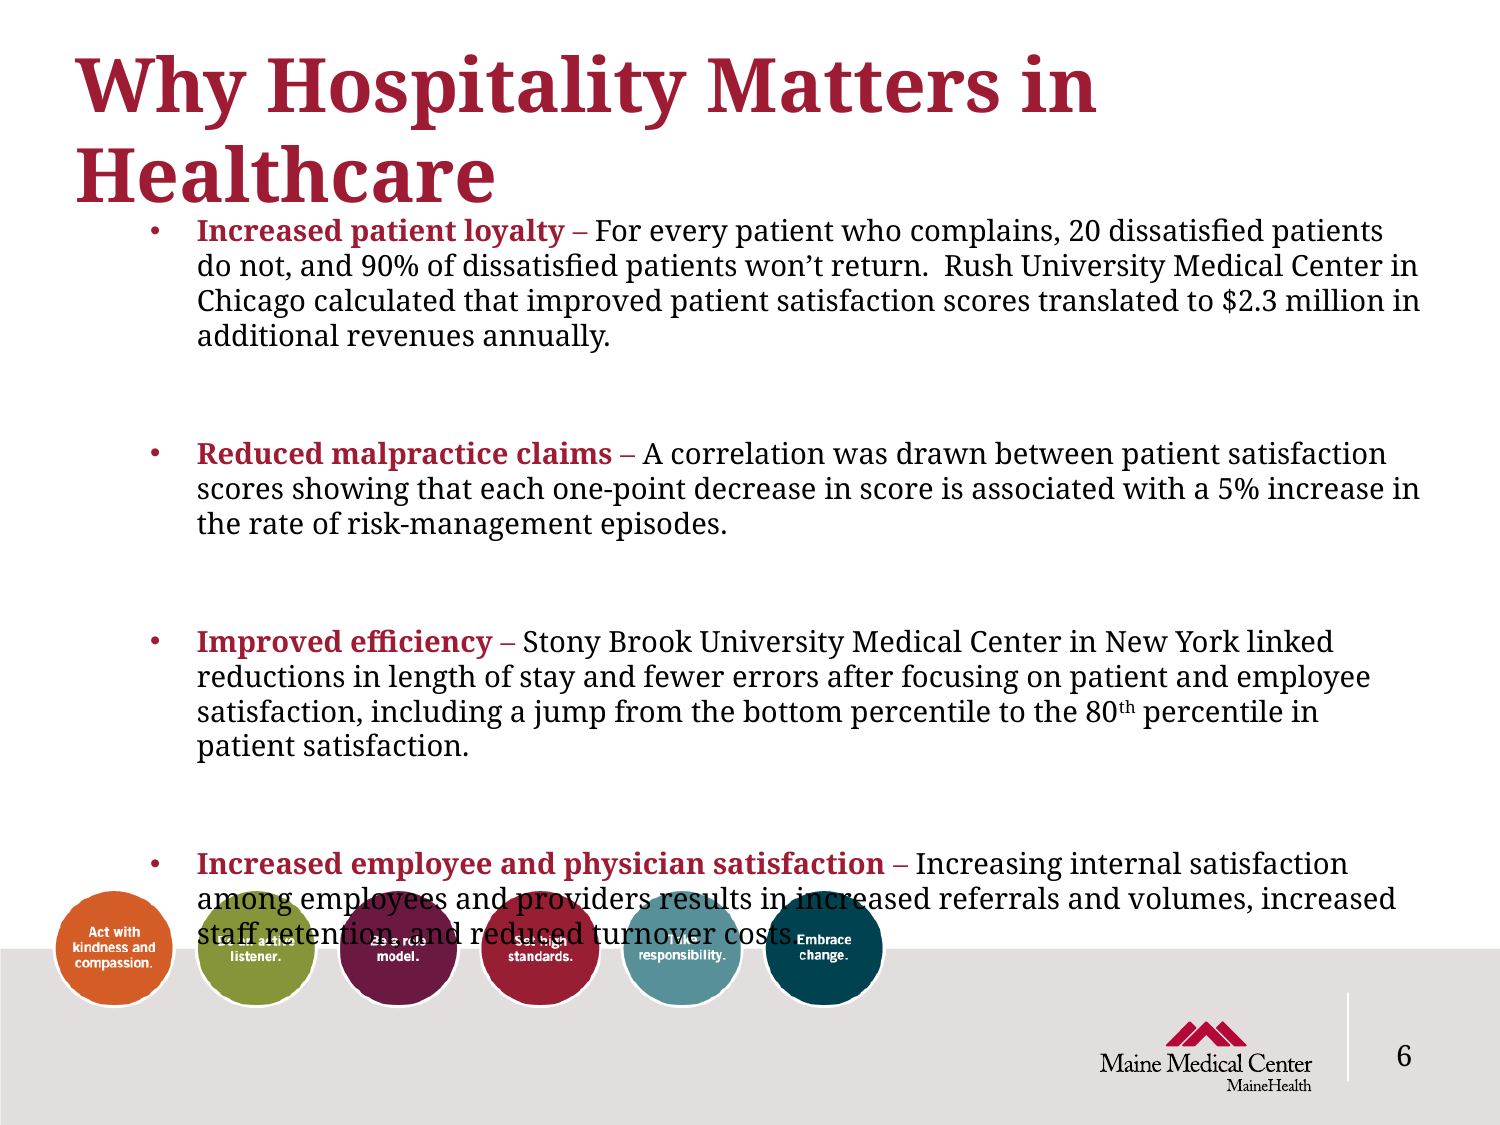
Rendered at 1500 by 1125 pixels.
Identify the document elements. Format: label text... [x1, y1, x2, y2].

slide_number 6 [1312, 1037, 1413, 1075]
list Increased patient loyalty – For every patient who complains, 20 dissatisfied patients do not, and 90% of dissatisfied patients won’t return. Rush University Medical Center in Chicago calculated that improved patient satisfaction scores translated to $2.3 million in additional revenues annually. Reduced malpractice claims – A correlation was drawn between patient satisfaction scores showing that each one-point decrease in score is associated with a 5% increase in the rate of risk-management episodes. Improved efficiency – Stony Brook University Medical Center in New York linked reductions in length of stay and fewer errors after focusing on patient and employee satisfaction, including a jump from the bottom percentile to the 80th percentile in patient satisfaction. Increased employee and physician satisfaction – Increasing internal satisfaction among employees and providers results in increased referrals and volumes, increased staff retention, and reduced turnover costs. [75, 212, 1425, 863]
title Why Hospitality Matters in Healthcare [75, 67, 1425, 188]
picture [0, 0, 1500, 1125]
